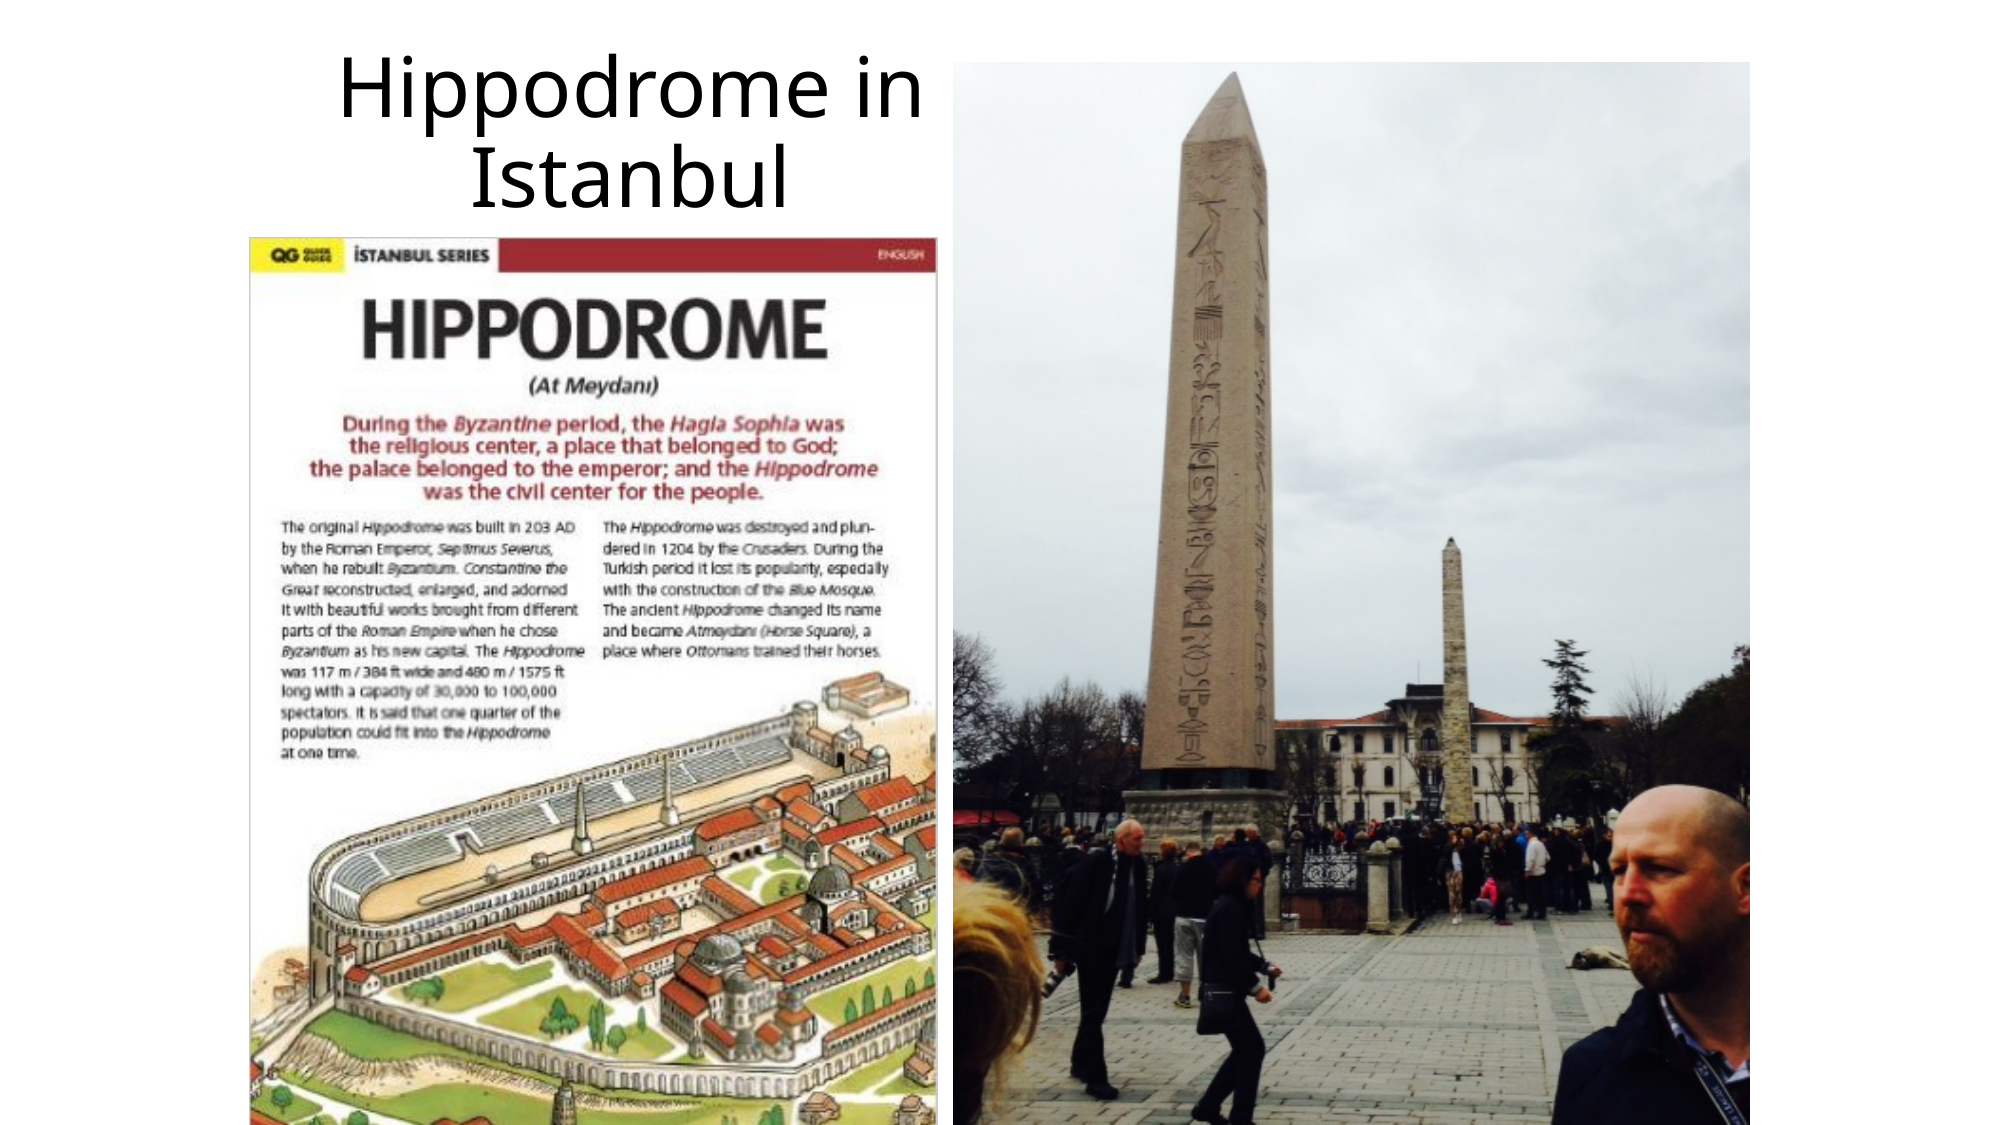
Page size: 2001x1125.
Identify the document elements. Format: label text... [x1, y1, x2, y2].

picture [953, 62, 1750, 1125]
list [249, 237, 938, 1125]
title Hippodrome in Istanbul [312, 37, 950, 234]
